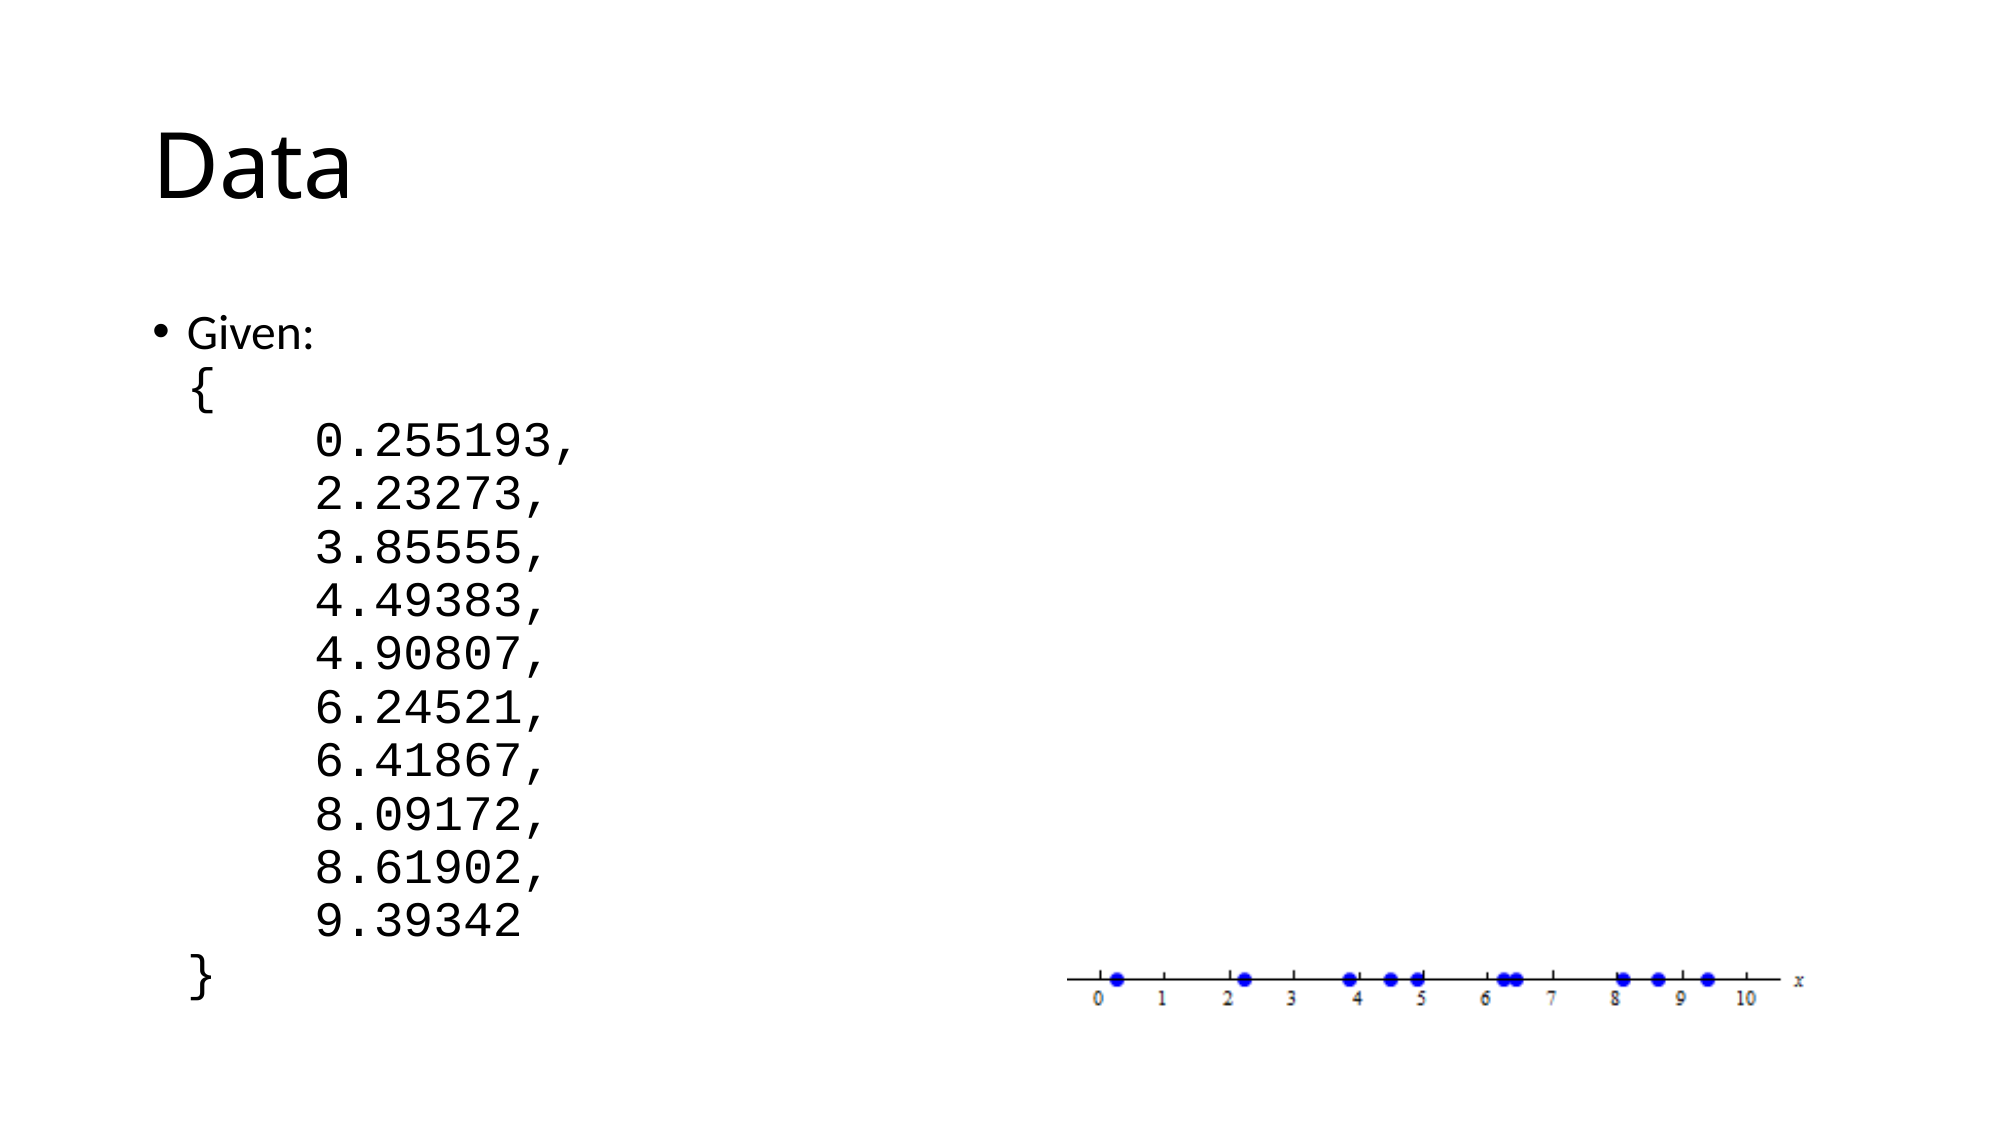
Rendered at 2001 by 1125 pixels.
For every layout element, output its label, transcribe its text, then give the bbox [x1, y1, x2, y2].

title Data [137, 59, 1863, 278]
list Given: { 0.255193, 2.23273, 3.85555, 4.49383, 4.90807, 6.24521, 6.41867, 8.09172, 8.61902, 9.39342 } [137, 299, 988, 1014]
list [1067, 299, 1808, 1014]
